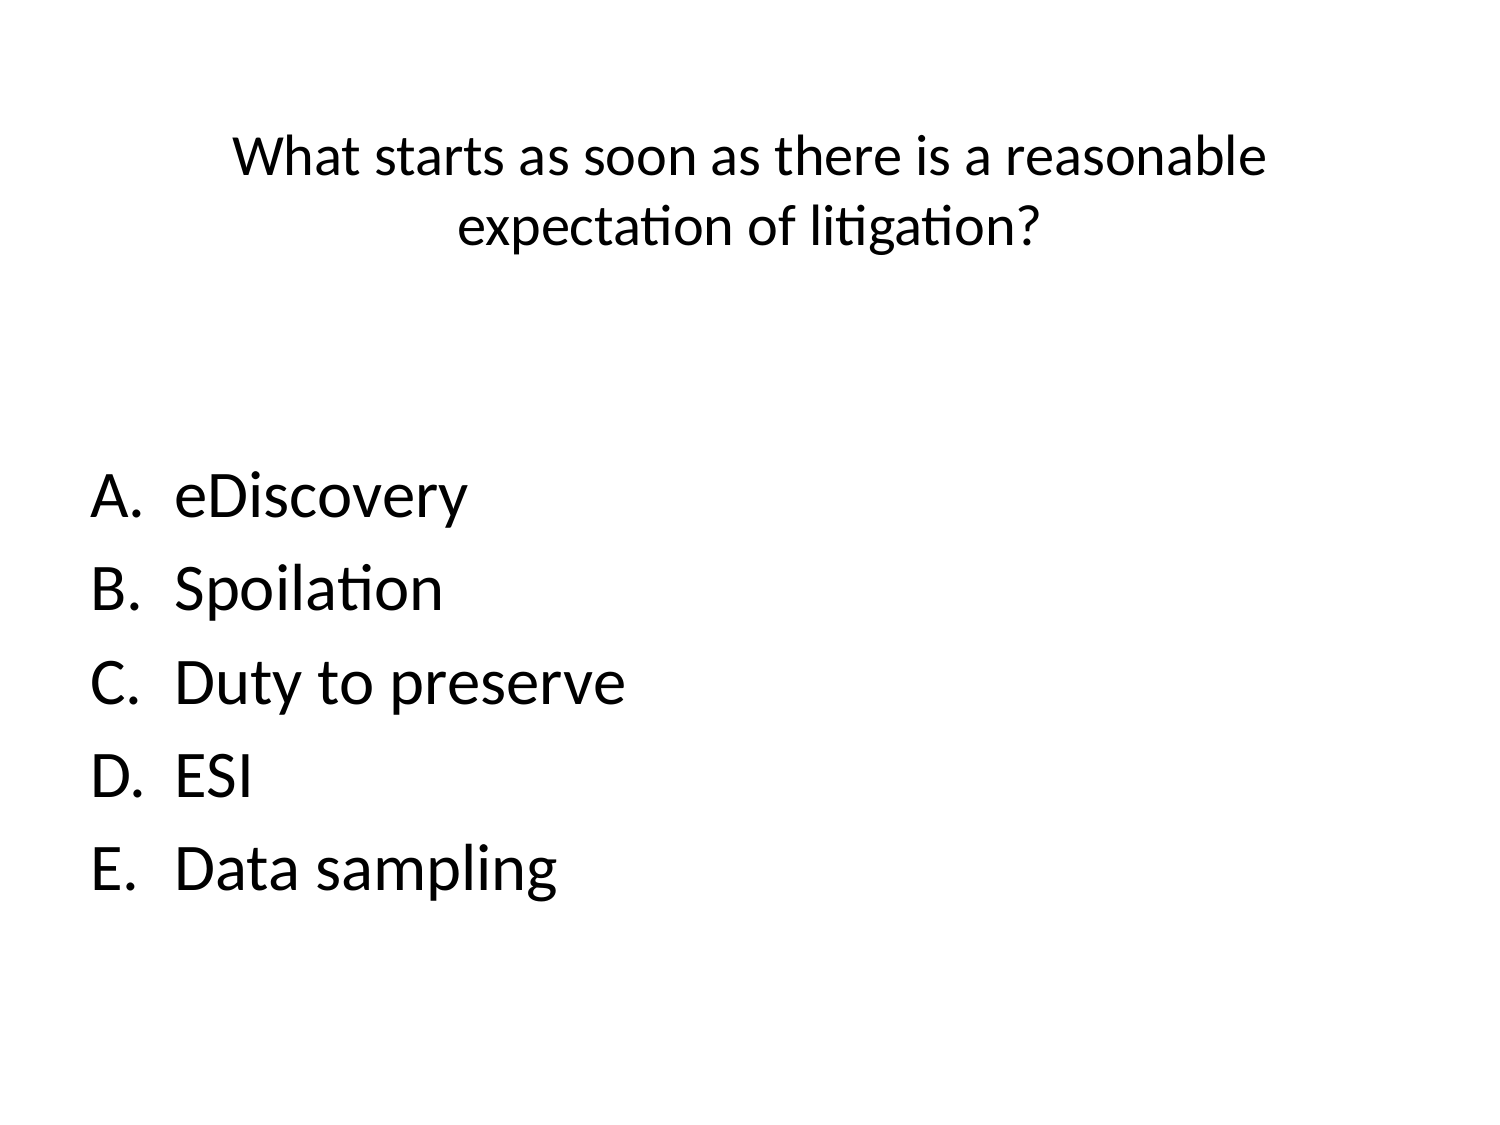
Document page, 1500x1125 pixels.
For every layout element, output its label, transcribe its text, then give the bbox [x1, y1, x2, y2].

title What starts as soon as there is a reasonable expectation of litigation? [75, 45, 1425, 330]
list eDiscovery Spoilation Duty to preserve ESI Data sampling [75, 443, 1425, 1005]
